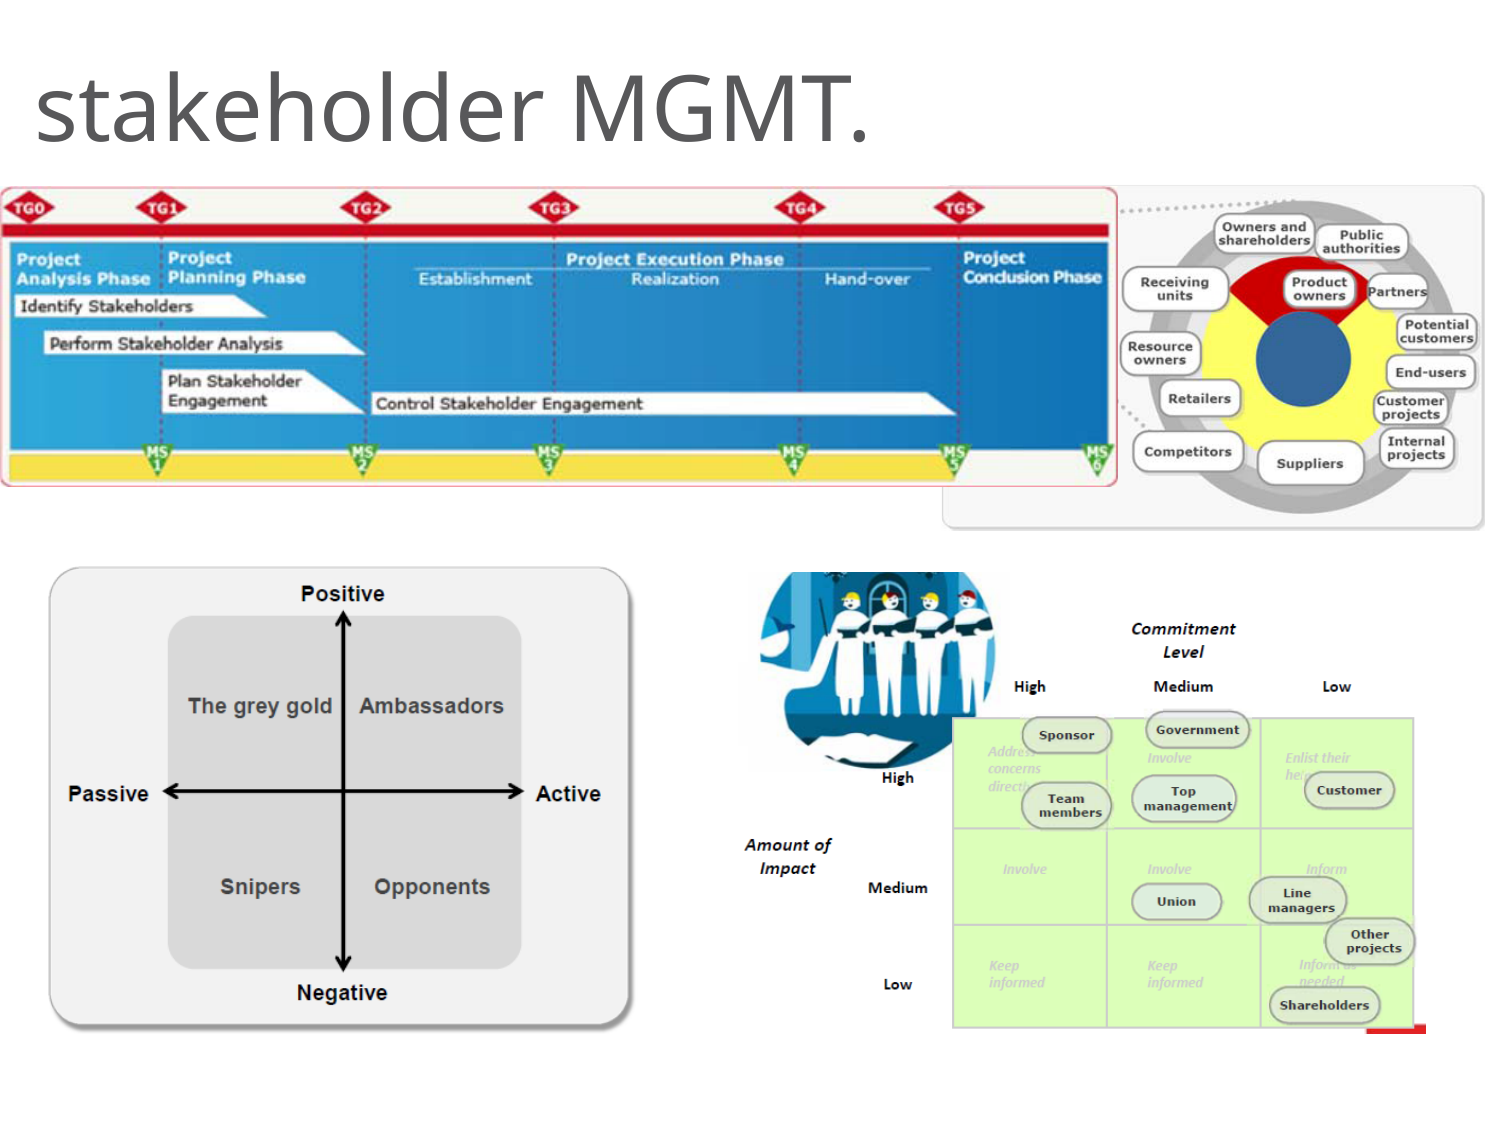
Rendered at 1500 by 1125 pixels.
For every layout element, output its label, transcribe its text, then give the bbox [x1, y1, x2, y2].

picture [0, 184, 1486, 531]
title stakeholder MGMT. [22, 27, 1365, 184]
picture [21, 563, 660, 1035]
picture [722, 572, 1426, 1035]
